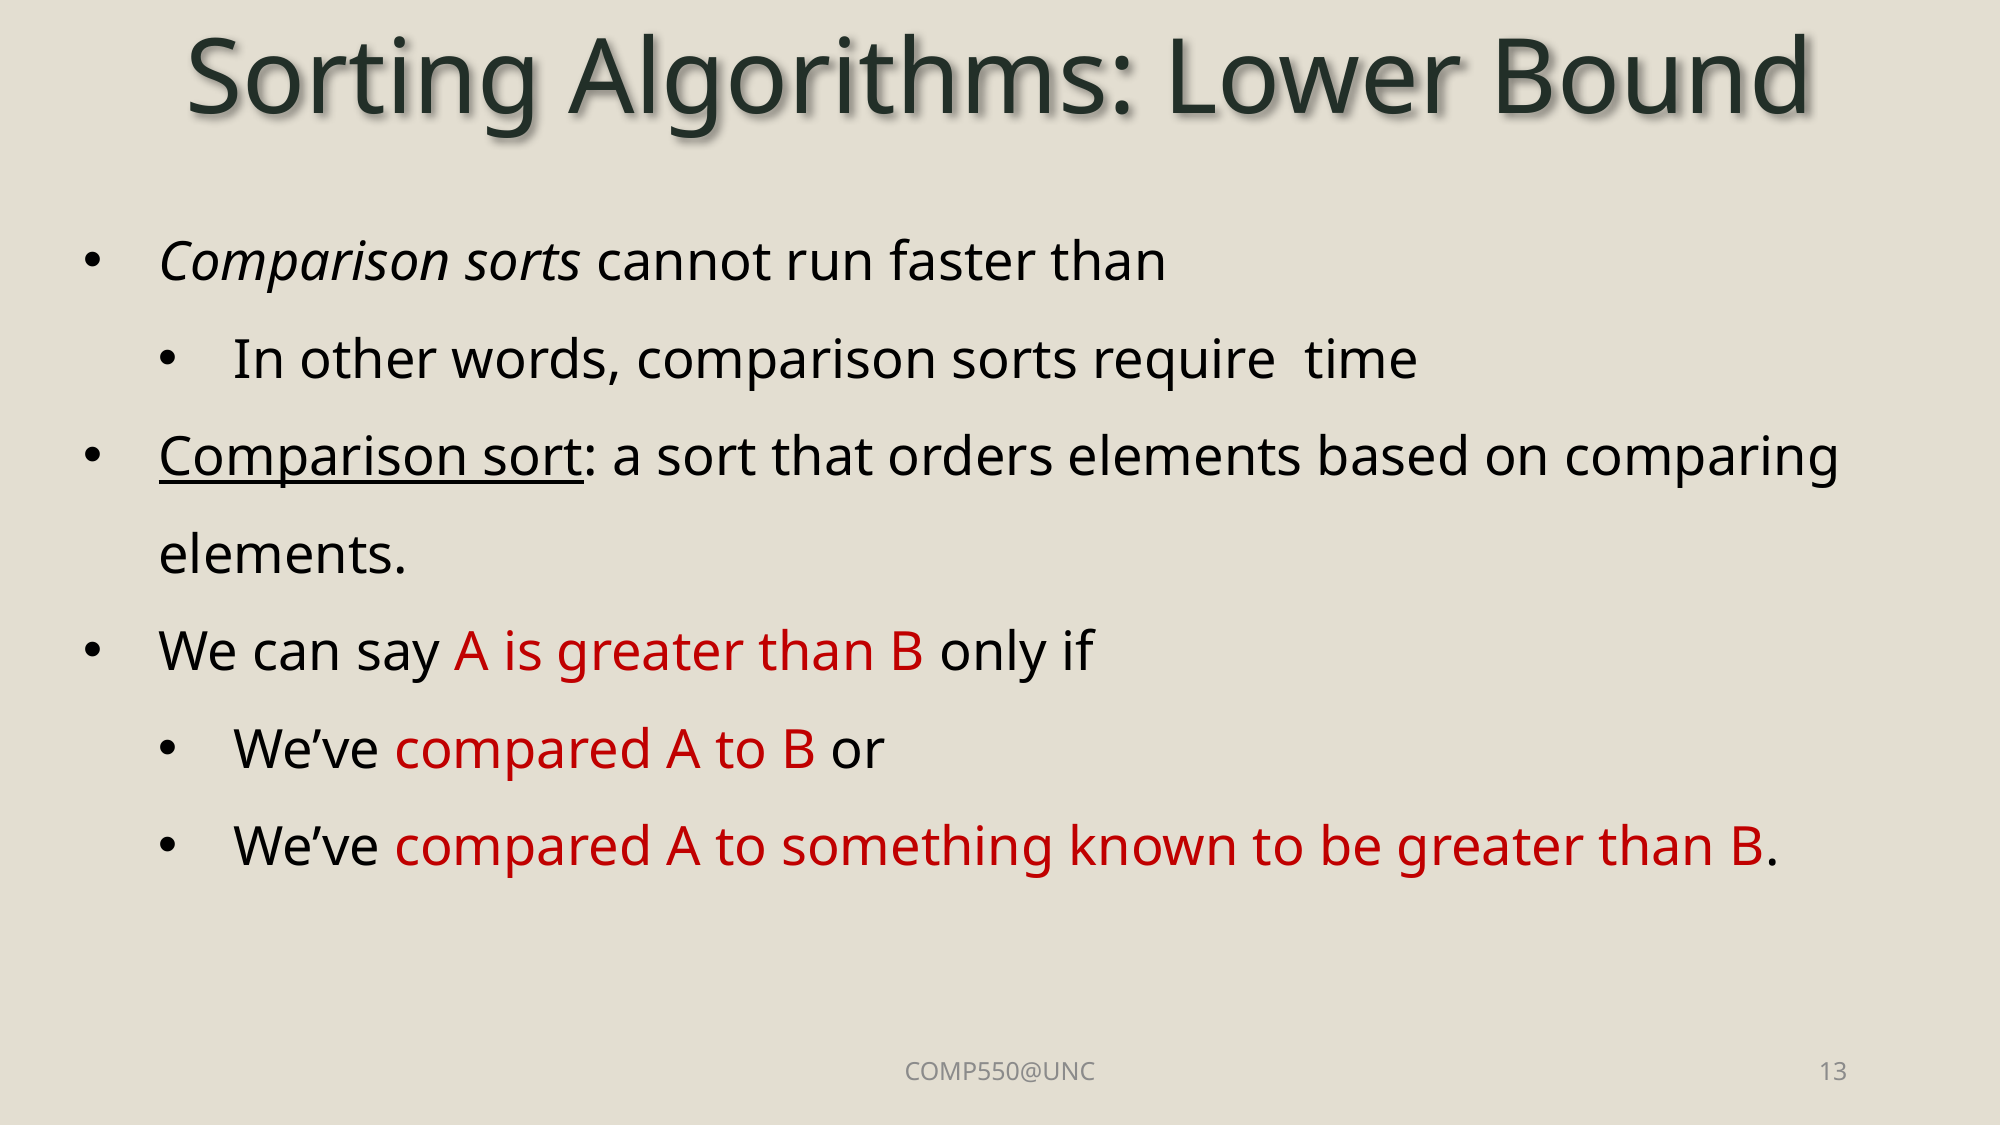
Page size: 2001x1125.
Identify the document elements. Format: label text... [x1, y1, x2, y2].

footer COMP550@UNC [662, 1042, 1338, 1103]
text_box [115, 182, 1885, 1007]
slide_number 13 [1412, 1042, 1863, 1103]
title Sorting Algorithms: Lower Bound [137, 3, 1863, 157]
